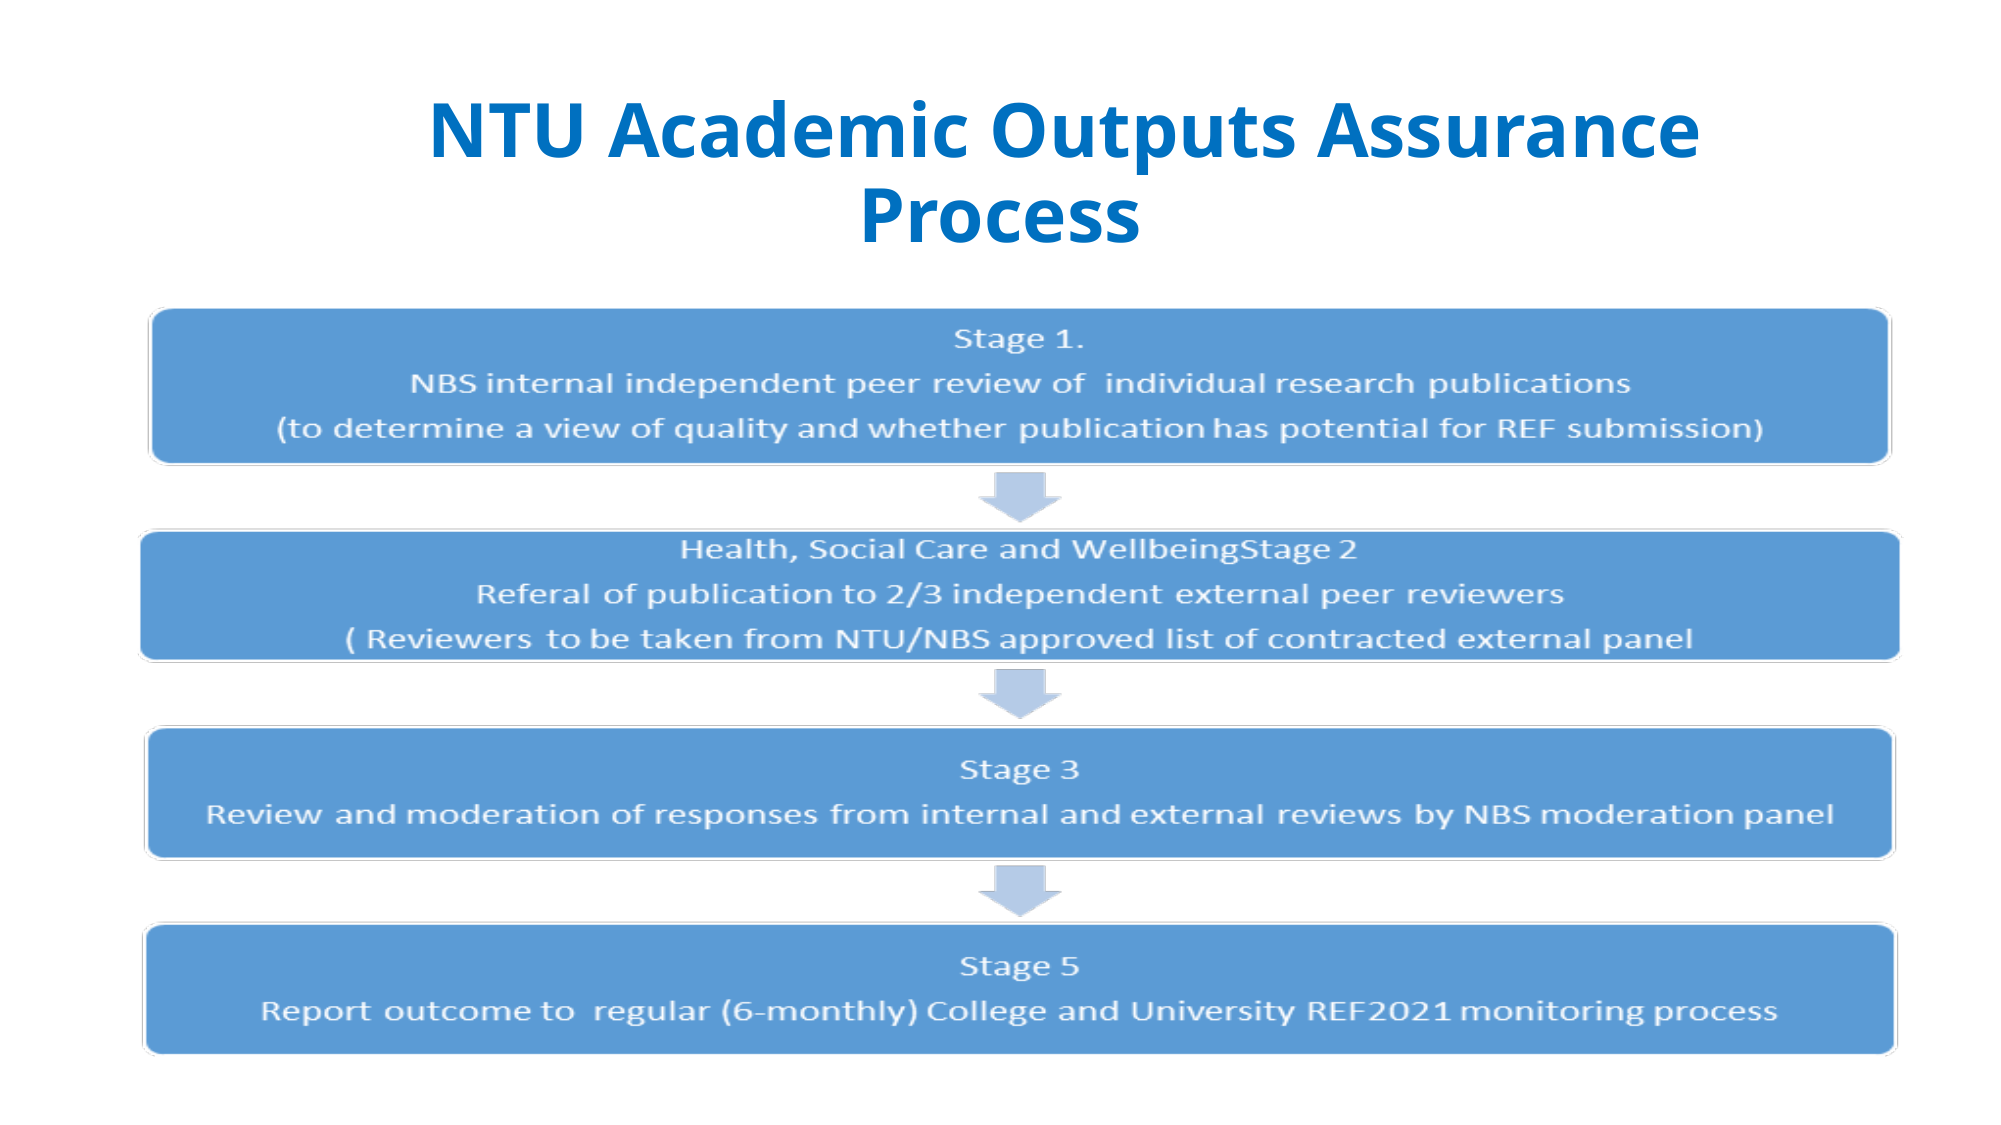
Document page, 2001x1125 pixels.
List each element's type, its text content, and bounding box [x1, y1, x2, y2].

title NTU Academic Outputs Assurance Process [137, 59, 1863, 278]
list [137, 306, 1904, 1057]
